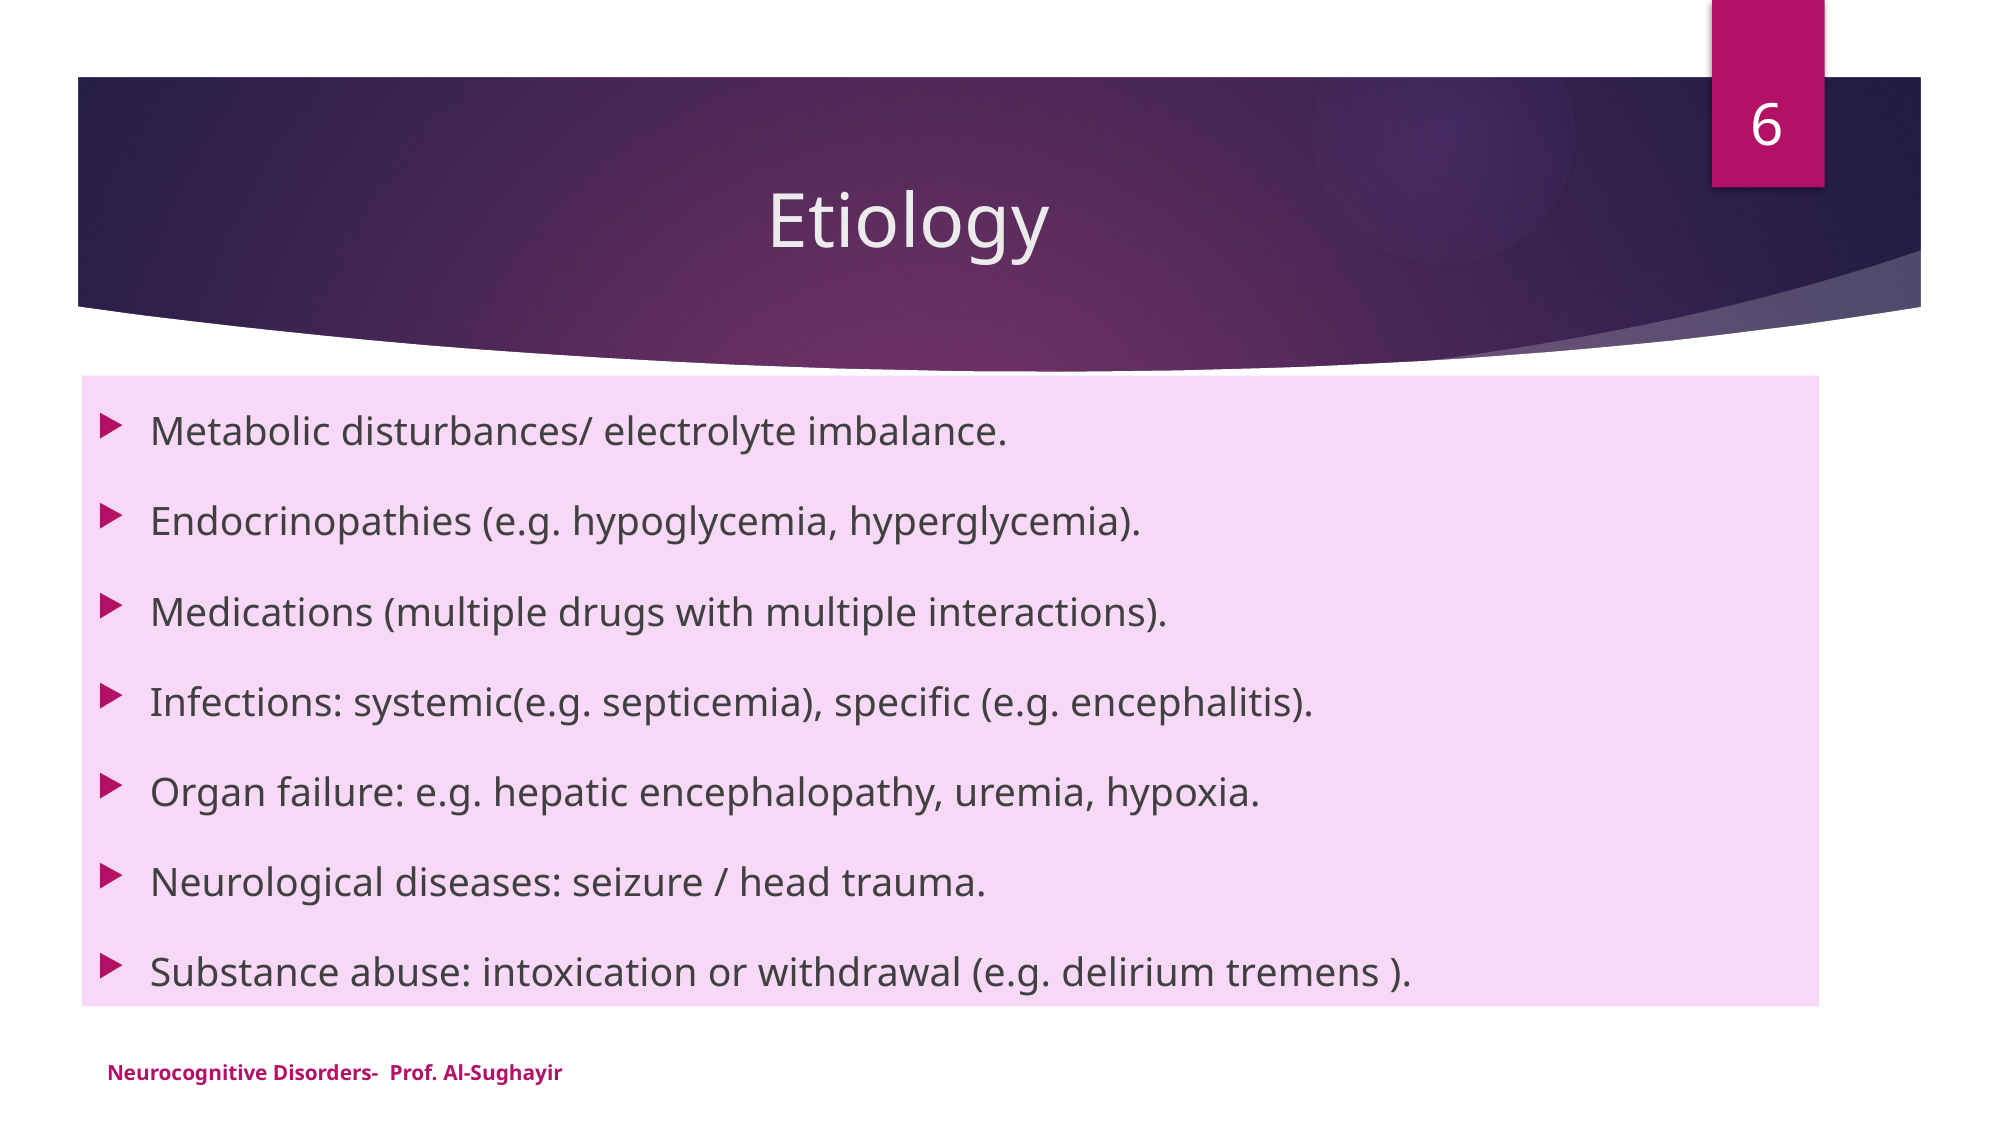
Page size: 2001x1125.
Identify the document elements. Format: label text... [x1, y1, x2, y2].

footer Neurocognitive Disorders- Prof. Al-Sughayir [92, 1048, 726, 1099]
list Metabolic disturbances/ electrolyte imbalance. Endocrinopathies (e.g. hypoglycemia, hyperglycemia). Medications (multiple drugs with multiple interactions). Infections: systemic(e.g. septicemia), specific (e.g. encephalitis). Organ failure: e.g. hepatic encephalopathy, uremia, hypoxia. Neurological diseases: seizure / head trauma. Substance abuse: intoxication or withdrawal (e.g. delirium tremens ). [82, 375, 1820, 1007]
title Etiology [189, 159, 1627, 276]
slide_number 6 [1698, 48, 1836, 175]
